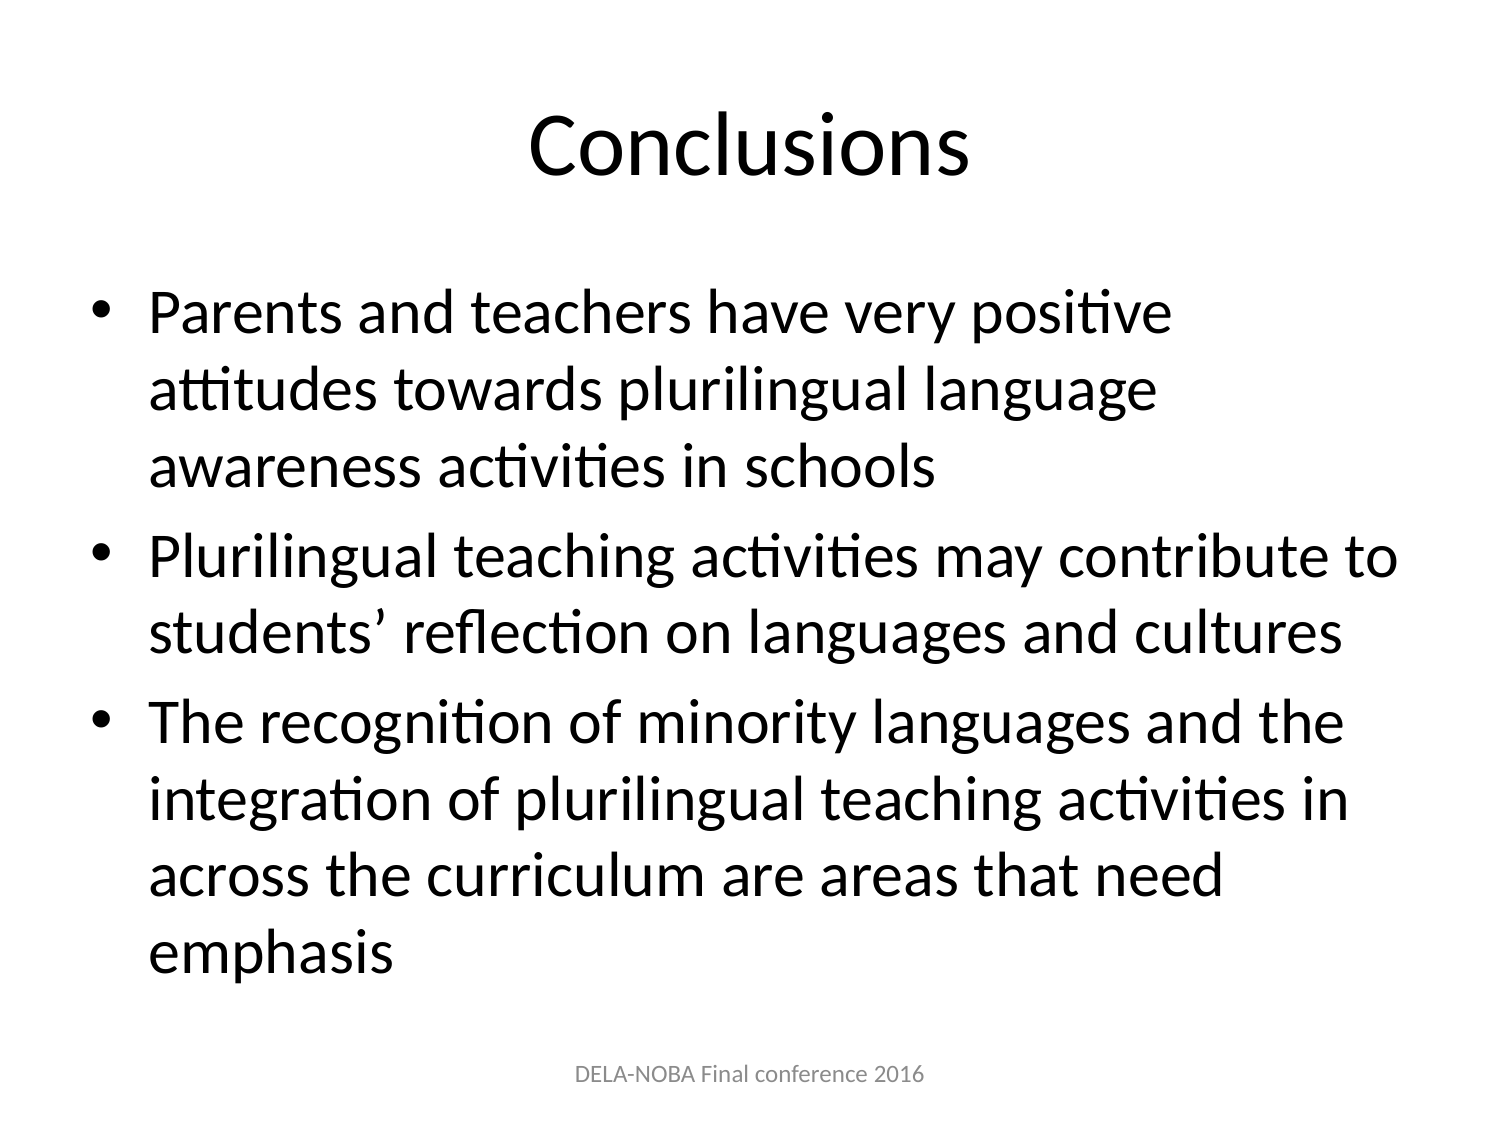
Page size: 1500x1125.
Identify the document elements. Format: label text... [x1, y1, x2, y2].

footer DELA-NOBA Final conference 2016 [512, 1042, 988, 1103]
list Parents and teachers have very positive attitudes towards plurilingual language awareness activities in schools Plurilingual teaching activities may contribute to students’ reflection on languages and cultures The recognition of minority languages and the integration of plurilingual teaching activities in across the curriculum are areas that need emphasis [75, 262, 1425, 1005]
title Conclusions [75, 45, 1425, 233]
